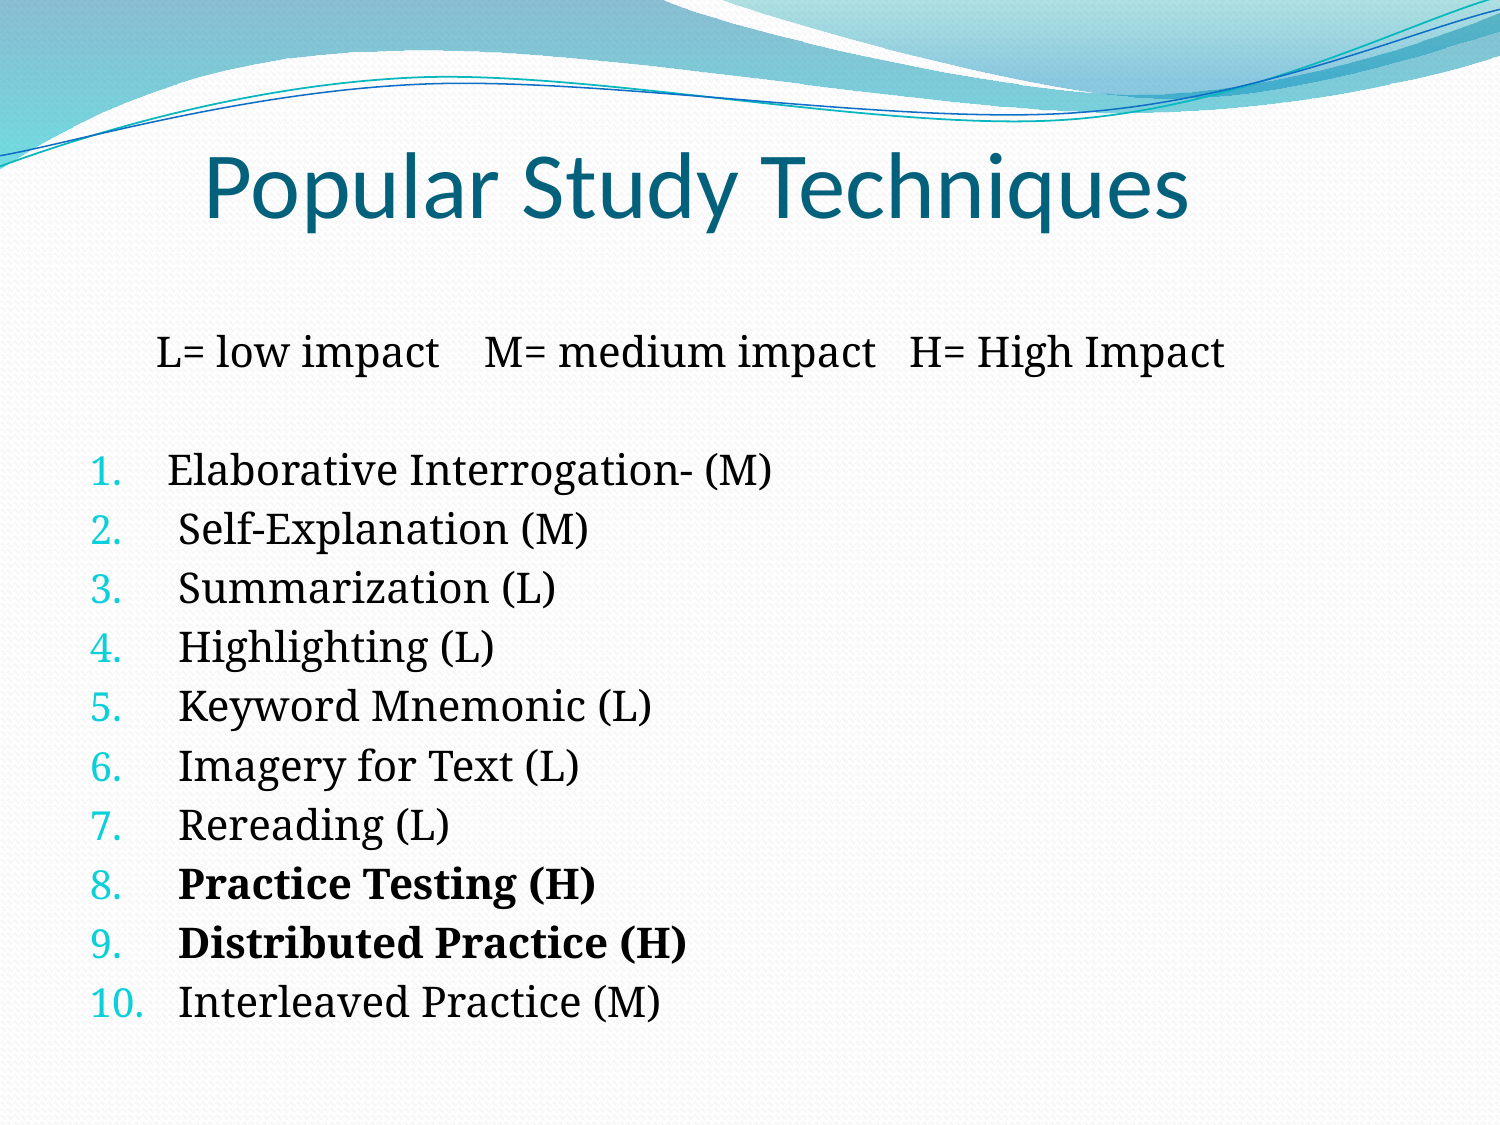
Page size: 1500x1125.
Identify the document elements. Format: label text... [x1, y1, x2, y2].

title Popular Study Techniques [75, 115, 1425, 238]
list L= low impact M= medium impact H= High Impact Elaborative Interrogation- (M) Self-Explanation (M) Summarization (L) Highlighting (L) Keyword Mnemonic (L) Imagery for Text (L) Rereading (L) Practice Testing (H) Distributed Practice (H) Interleaved Practice (M) [75, 317, 1425, 1038]
